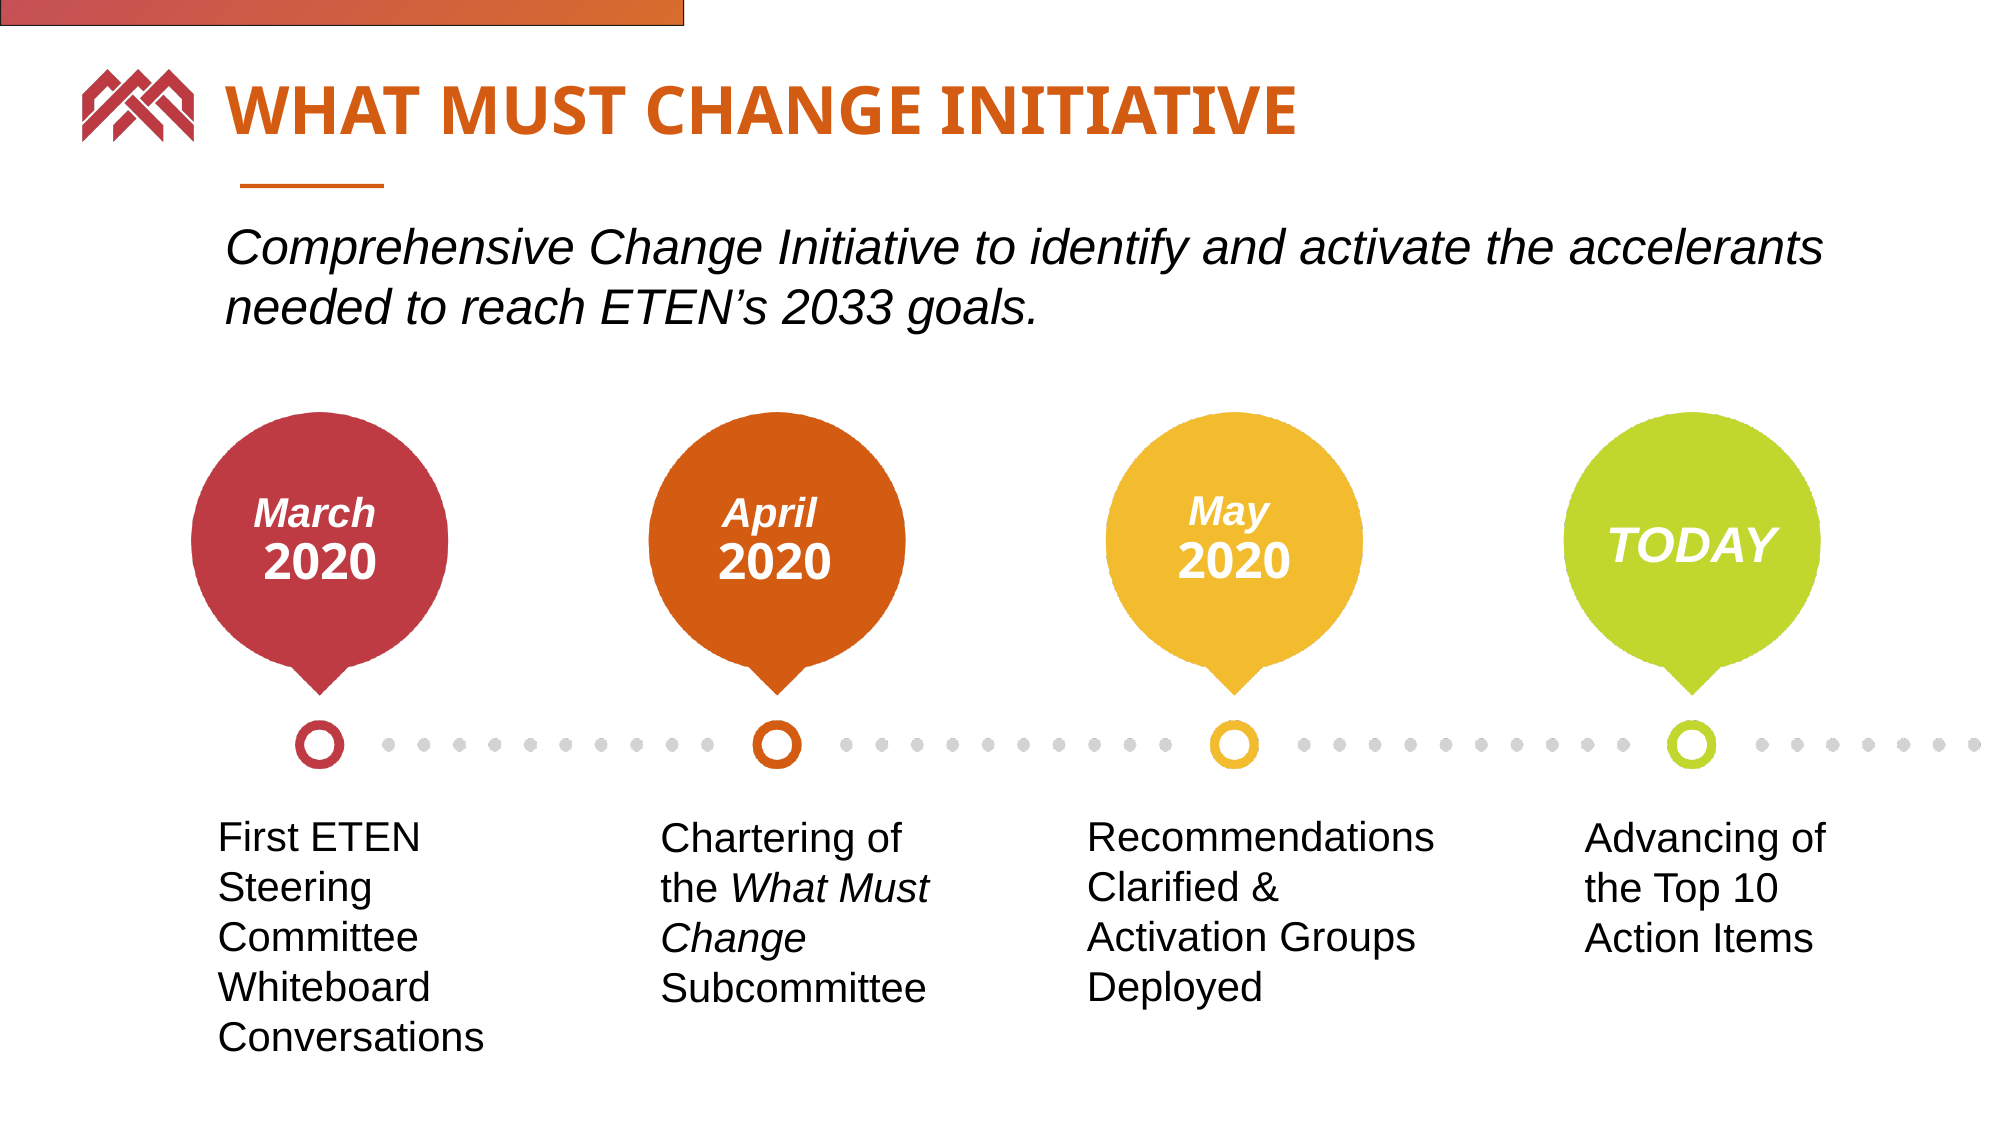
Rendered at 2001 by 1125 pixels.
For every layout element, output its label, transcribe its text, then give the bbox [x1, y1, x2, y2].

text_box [190, 412, 1981, 769]
list WHAT MUST CHANGE INITIATIVE [210, 69, 1646, 177]
list Chartering of the What Must Change Subcommittee [645, 803, 954, 1058]
text_box First ETEN Steering Committee Whiteboard Conversations [202, 802, 528, 1114]
picture [82, 69, 194, 142]
list Recommendations Clarified & Activation Groups Deployed [1071, 802, 1474, 1033]
text_box Advancing of the Top 10 Action Items [1569, 803, 1895, 1001]
text_box Comprehensive Change Initiative to identify and activate the accelerants needed to reach ETEN’s 2033 goals. [210, 207, 2000, 379]
